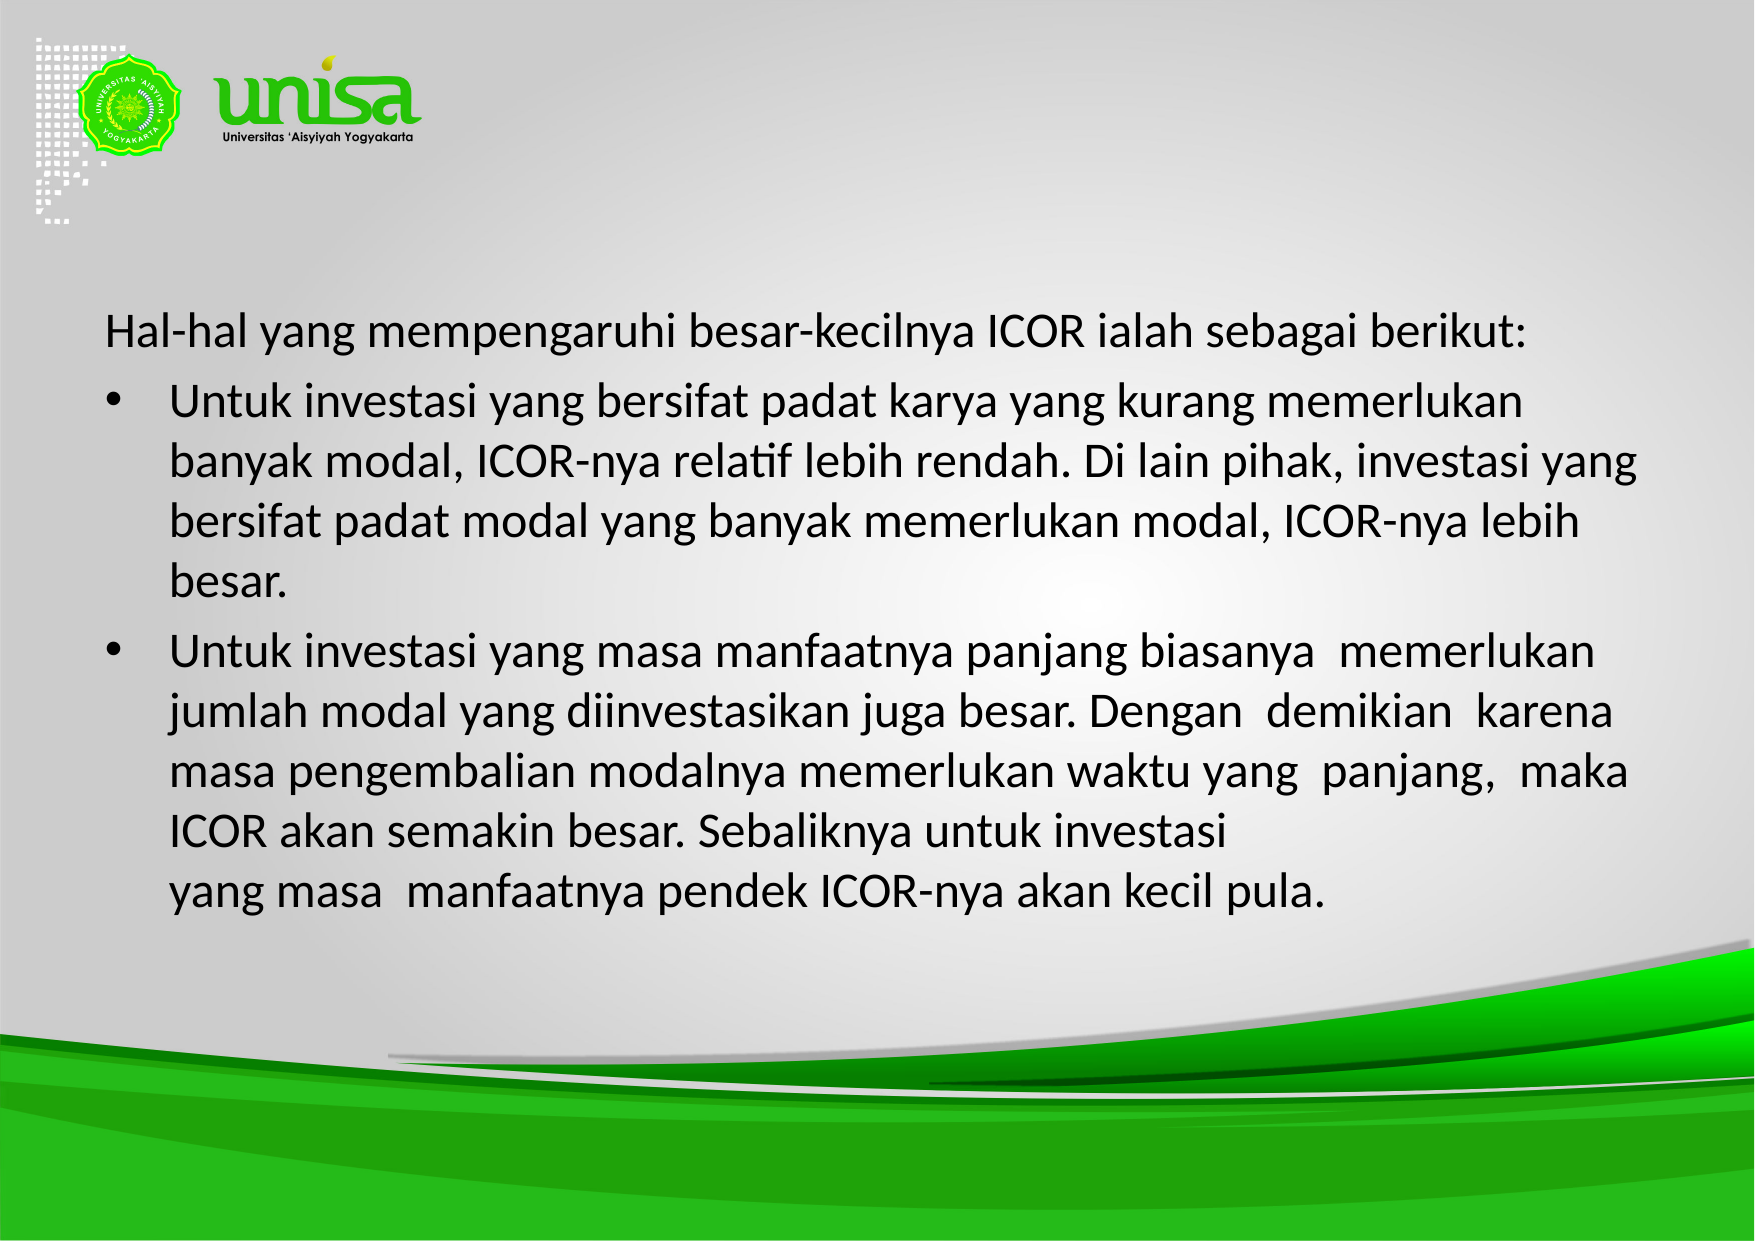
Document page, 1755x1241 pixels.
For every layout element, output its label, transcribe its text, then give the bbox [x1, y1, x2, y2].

list Hal-hal yang mempengaruhi besar-kecilnya ICOR ialah sebagai berikut: Untuk investasi yang bersifat padat karya yang kurang memerlukan banyak modal, ICOR-nya relatif lebih rendah. Di lain pihak, investasi yang bersifat padat modal yang banyak memerlukan modal, ICOR-nya lebih besar. Untuk investasi yang masa manfaatnya panjang biasanya memerlukan jumlah modal yang diinvestasikan juga besar. Dengan demikian karena masa pengembalian modalnya memerlukan waktu yang panjang, maka ICOR akan semakin besar. Sebaliknya untuk investasi yang masa manfaatnya pendek ICOR-nya akan kecil pula. [87, 289, 1667, 1108]
picture [0, 0, 1755, 1241]
